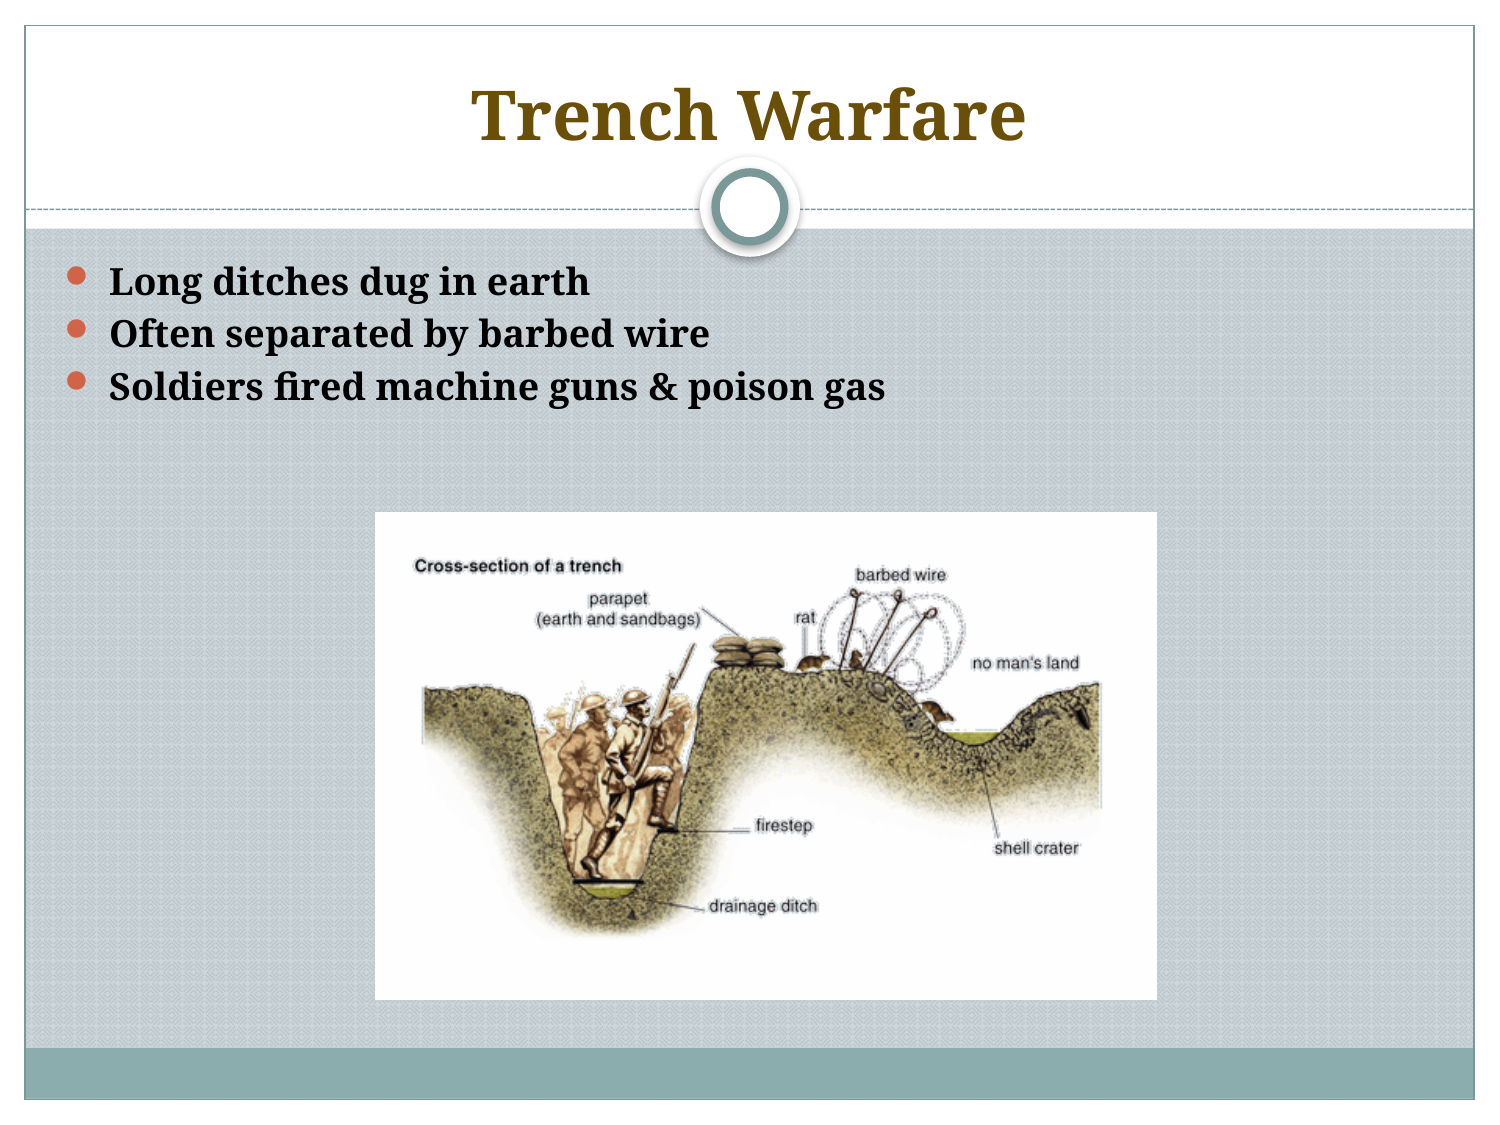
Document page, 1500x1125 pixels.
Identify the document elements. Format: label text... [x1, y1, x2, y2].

title Trench Warfare [49, 37, 1450, 163]
list Long ditches dug in earth Often separated by barbed wire Soldiers fired machine guns & poison gas [49, 250, 1445, 1001]
picture [374, 512, 1157, 1001]
